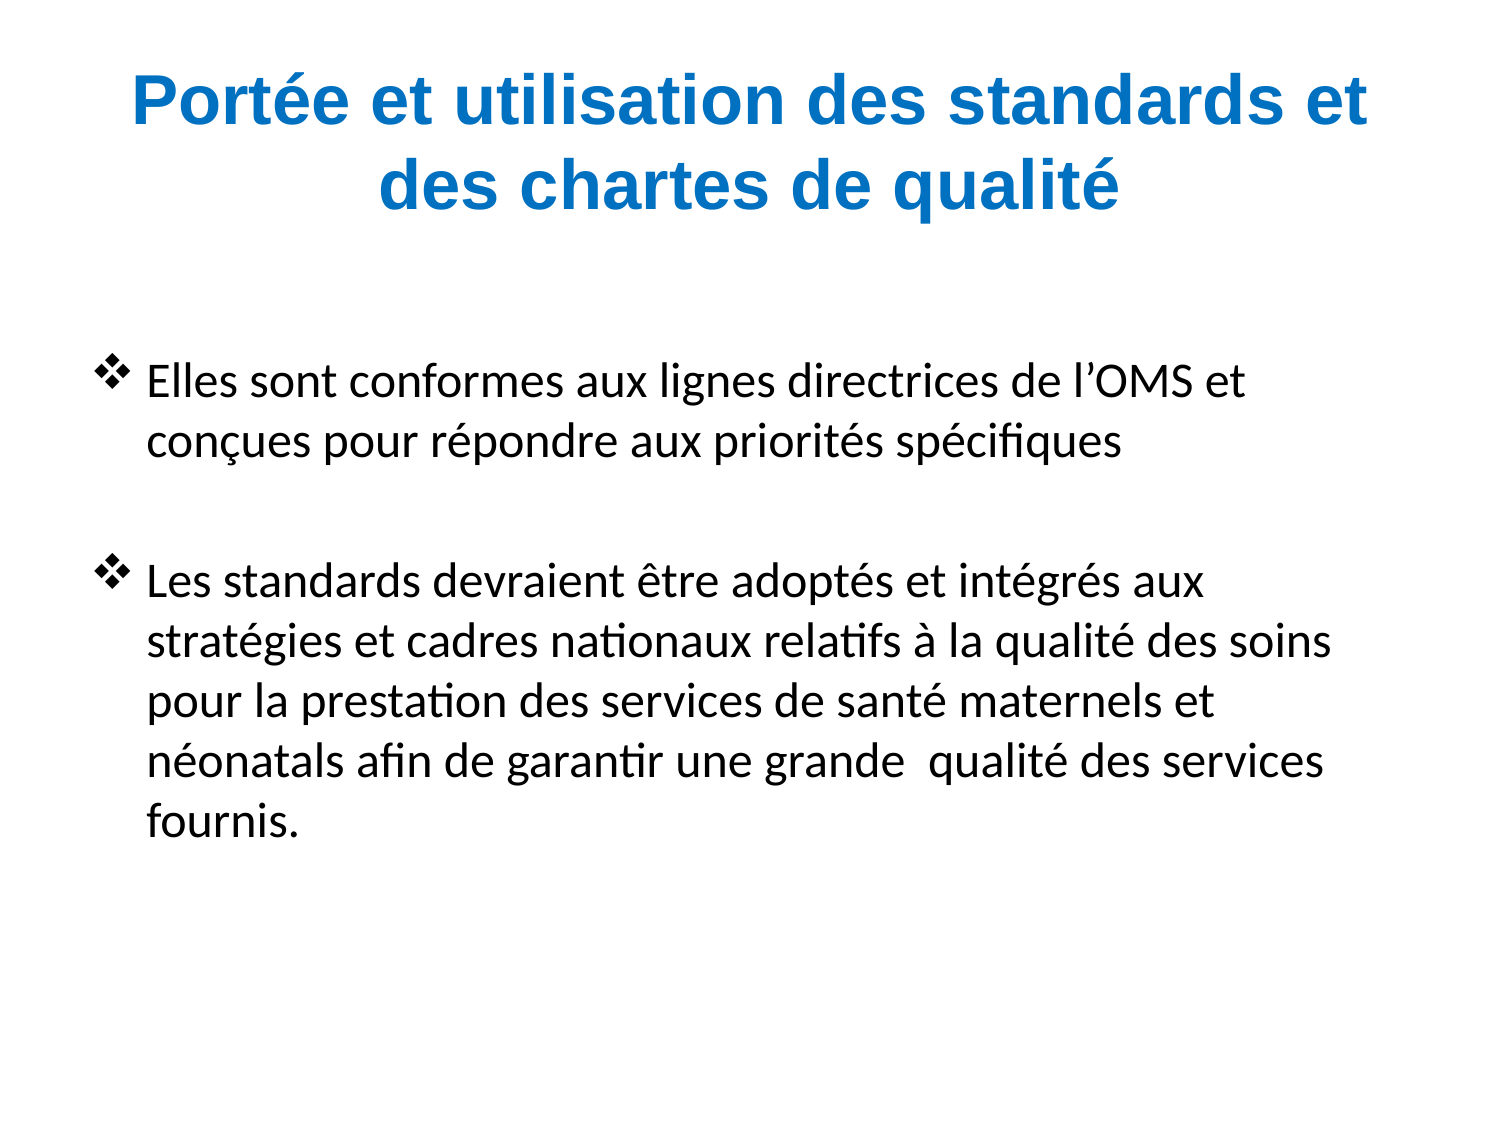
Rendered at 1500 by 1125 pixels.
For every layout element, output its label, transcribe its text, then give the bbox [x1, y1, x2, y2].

list Elles sont conformes aux lignes directrices de l’OMS et conçues pour répondre aux priorités spécifiques Les standards devraient être adoptés et intégrés aux stratégies et cadres nationaux relatifs à la qualité des soins pour la prestation des services de santé maternels et néonatals afin de garantir une grande qualité des services fournis. [75, 339, 1425, 1005]
title Portée et utilisation des standards et des chartes de qualité [75, 45, 1425, 233]
